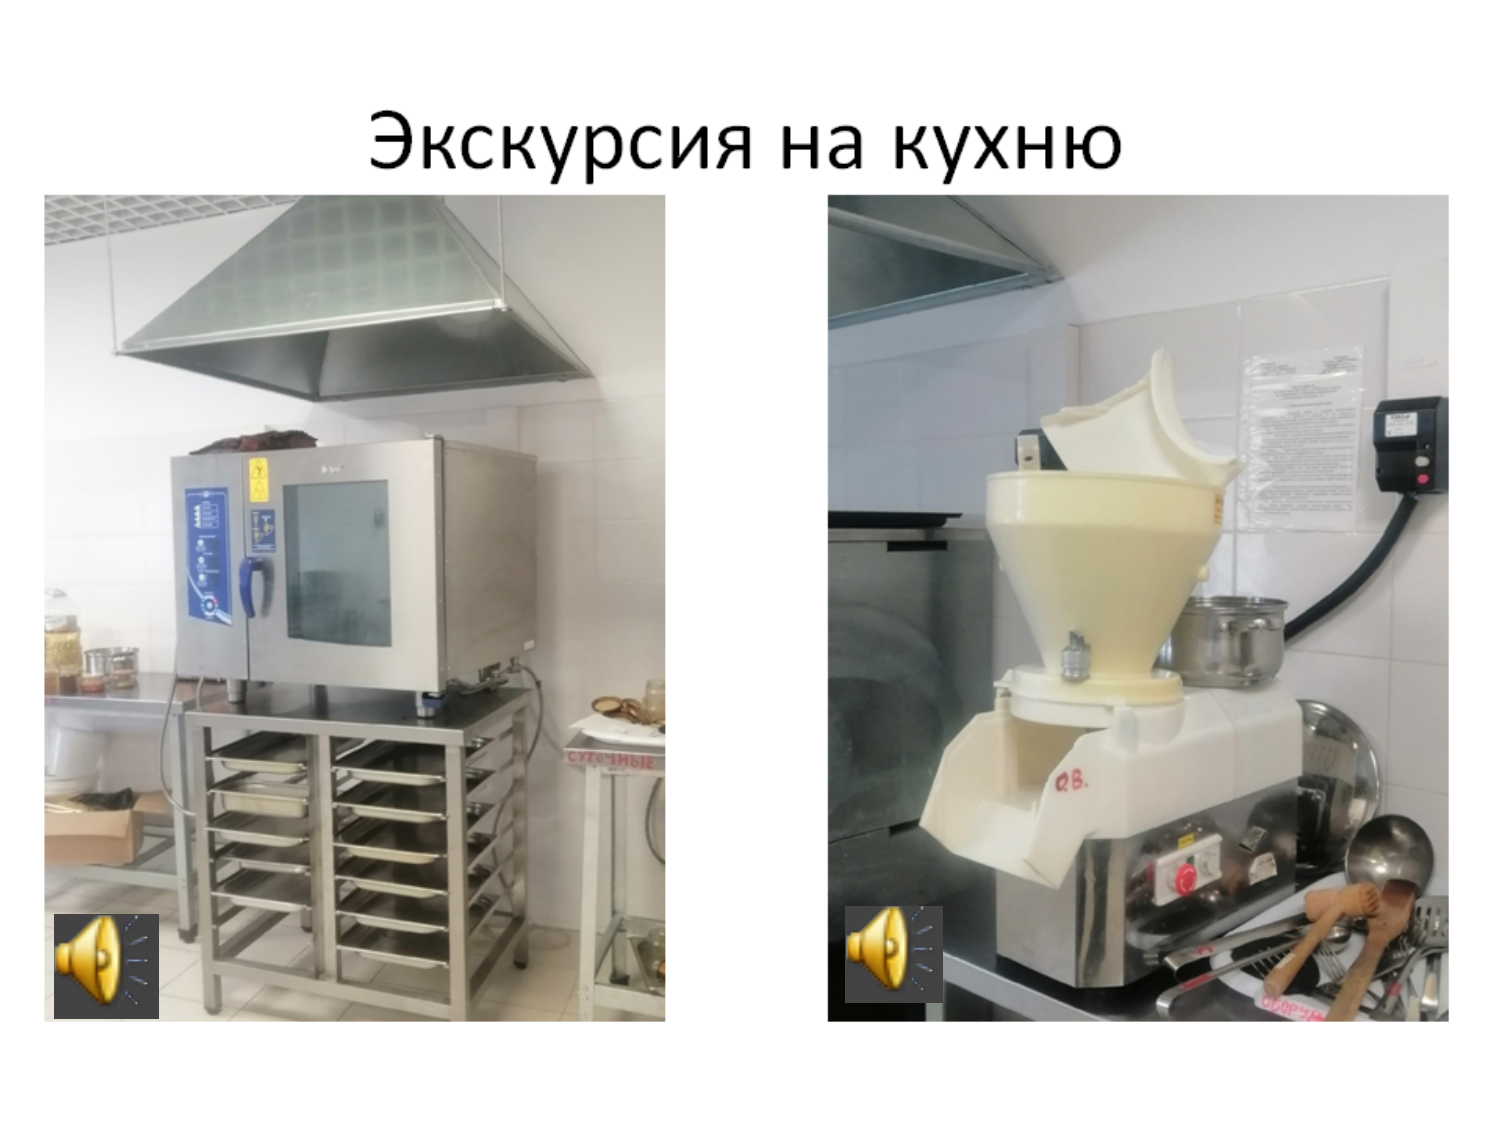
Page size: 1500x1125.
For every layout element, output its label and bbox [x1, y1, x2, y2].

picture [40, 77, 1460, 1048]
